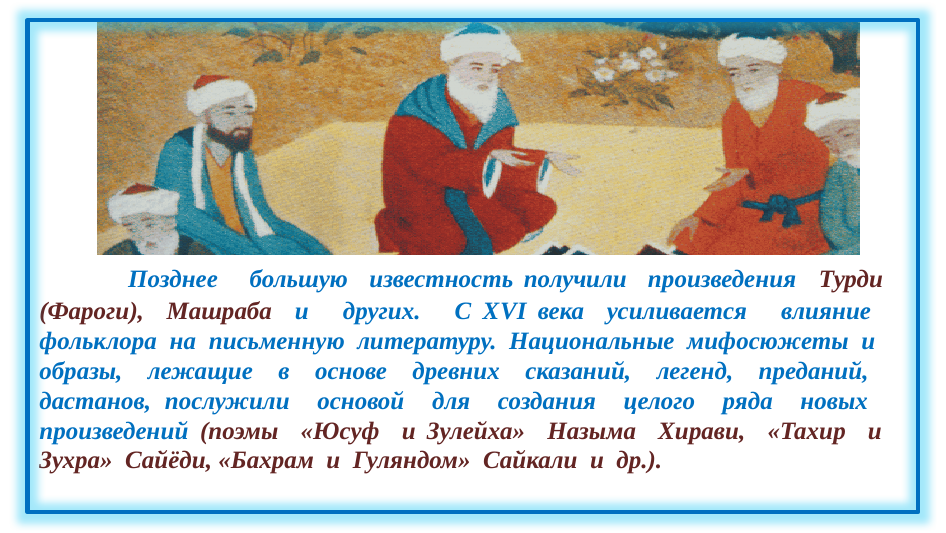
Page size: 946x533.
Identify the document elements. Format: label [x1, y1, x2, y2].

text_box [25, 18, 920, 514]
picture [97, 19, 860, 255]
